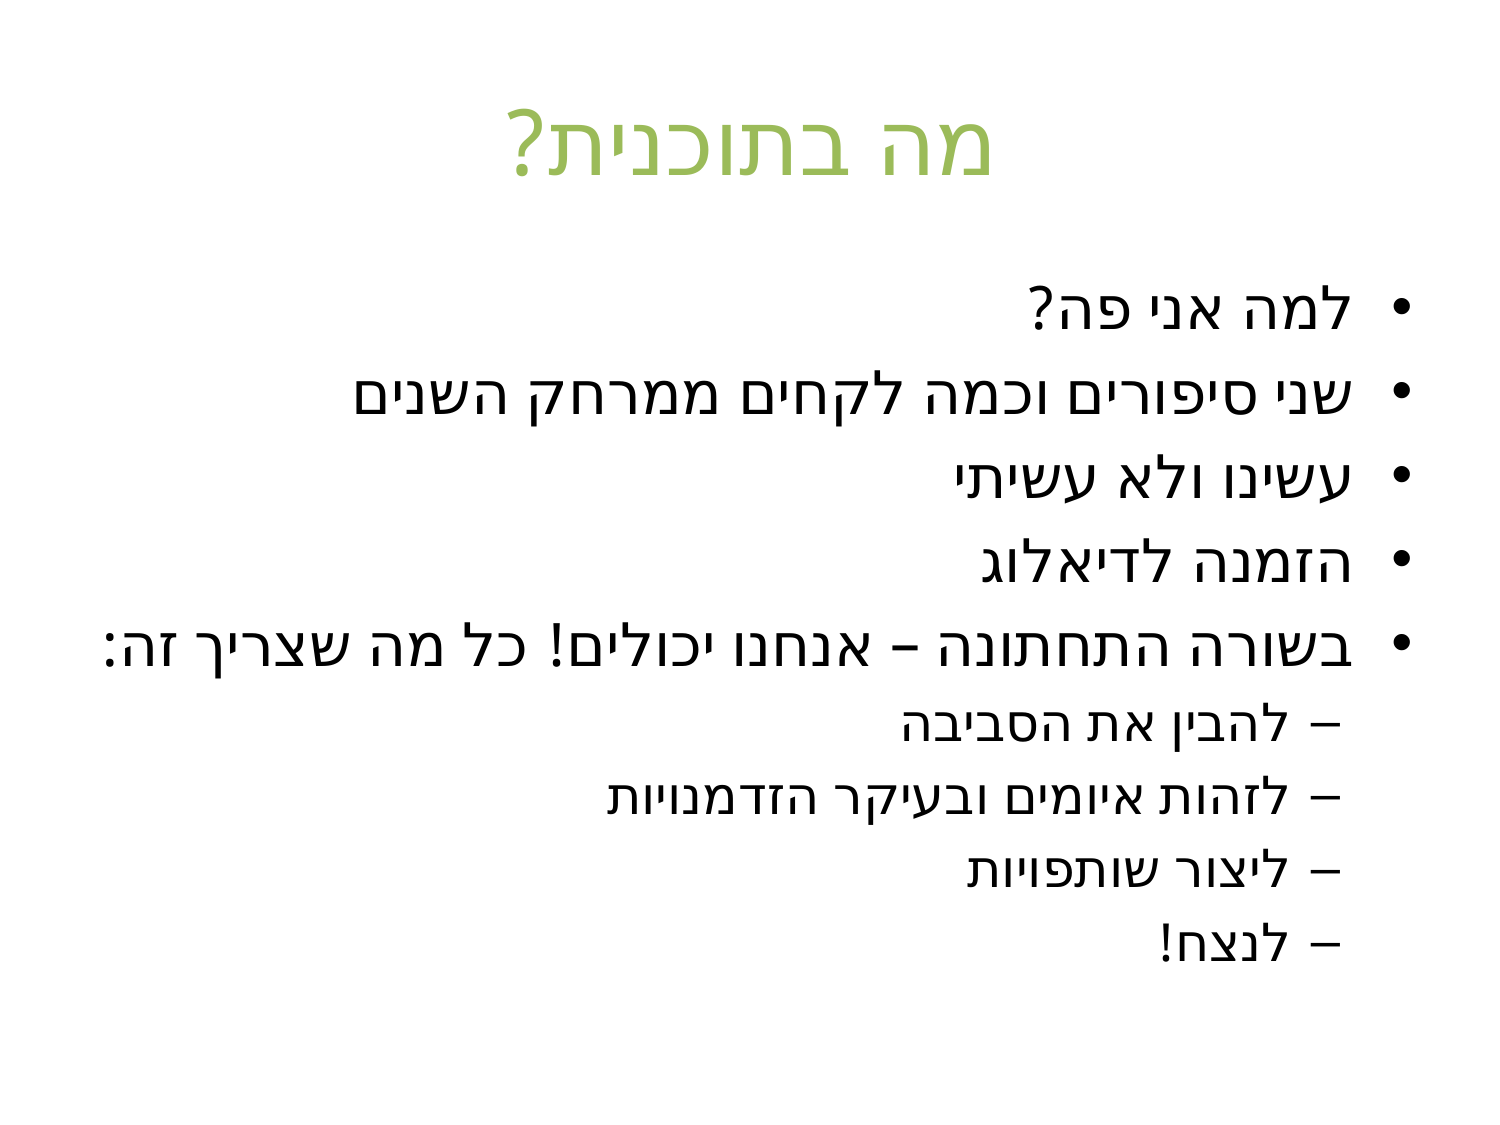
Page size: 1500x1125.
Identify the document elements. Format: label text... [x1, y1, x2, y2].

title מה בתוכנית? [75, 45, 1425, 233]
list למה אני פה? שני סיפורים וכמה לקחים ממרחק השנים עשינו ולא עשיתי הזמנה לדיאלוג בשורה התחתונה – אנחנו יכולים! כל מה שצריך זה: להבין את הסביבה לזהות איומים ובעיקר הזדמנויות ליצור שותפויות לנצח! [75, 262, 1425, 1005]
